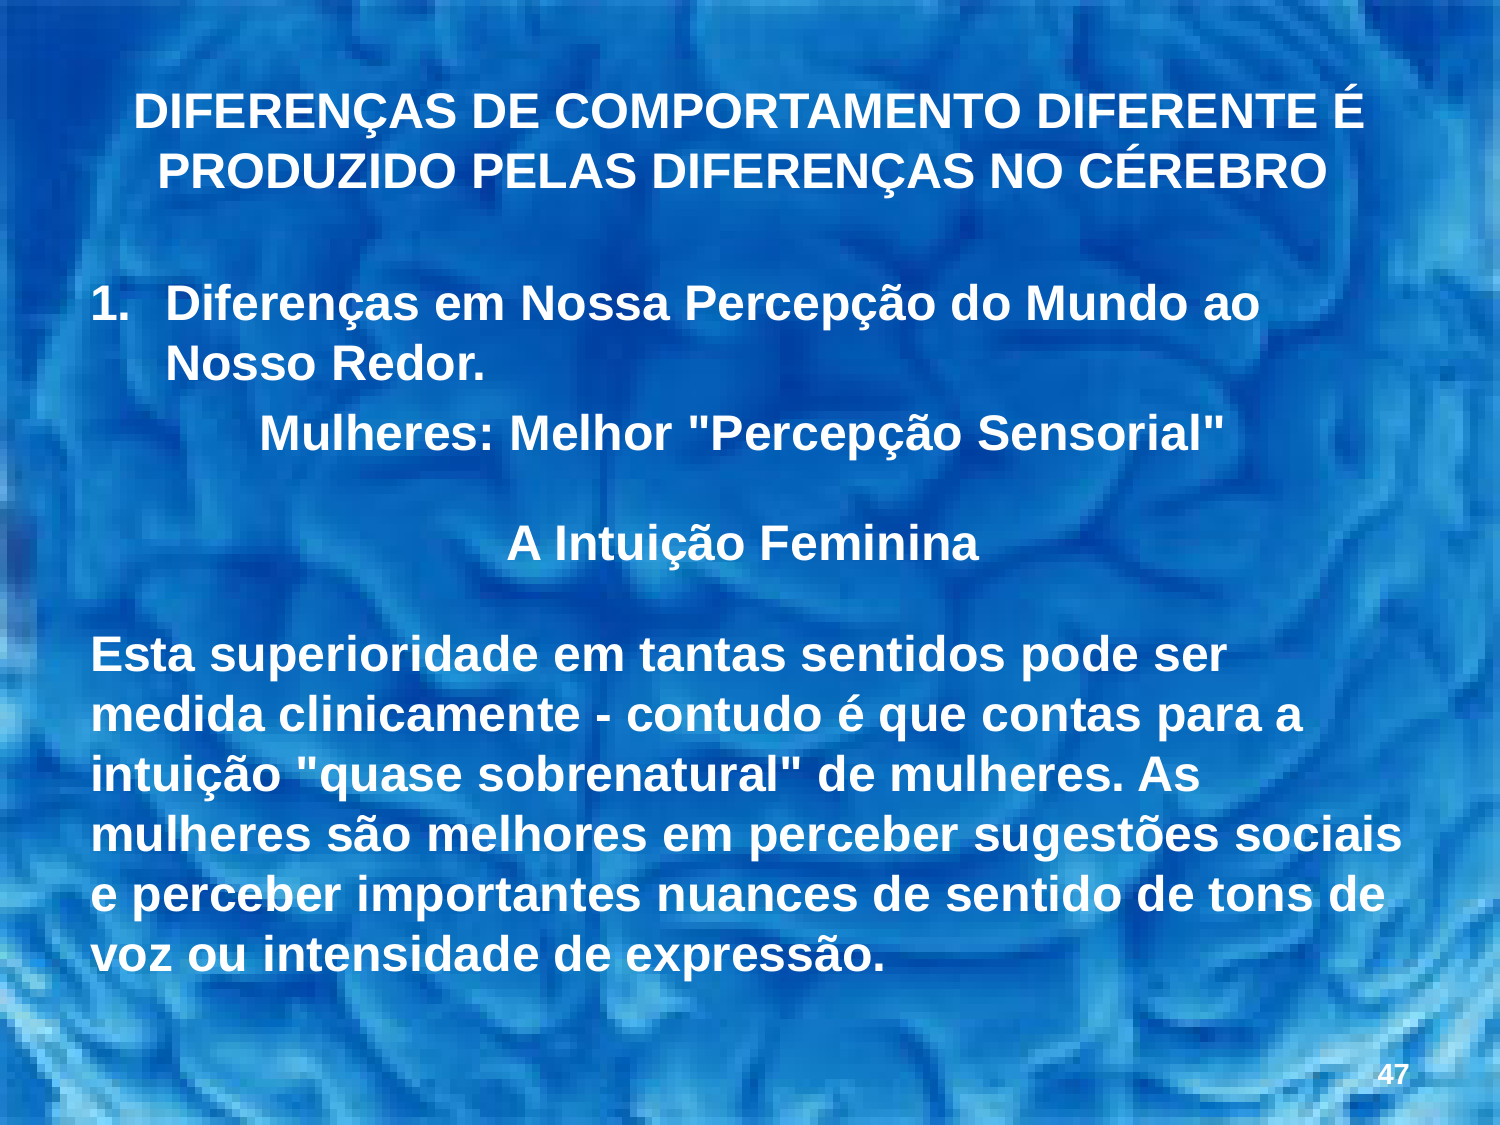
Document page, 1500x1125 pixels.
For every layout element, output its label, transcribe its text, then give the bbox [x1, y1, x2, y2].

picture [0, 0, 1500, 1125]
list Diferenças em Nossa Percepção do Mundo ao Nosso Redor. Mulheres: Melhor "Percepção Sensorial" A Intuição Feminina Esta superioridade em tantas sentidos pode ser medida clinicamente - contudo é que contas para a intuição "quase sobrenatural" de mulheres. As mulheres são melhores em perceber sugestões sociais e perceber importantes nuances de sentido de tons de voz ou intensidade de expressão. [75, 262, 1425, 1125]
title DIFERENÇAS DE COMPORTAMENTO DIFERENTE É PRODUZIDO PELAS DIFERENÇAS NO CÉREBRO [75, 45, 1425, 233]
slide_number 47 [1074, 1042, 1425, 1103]
